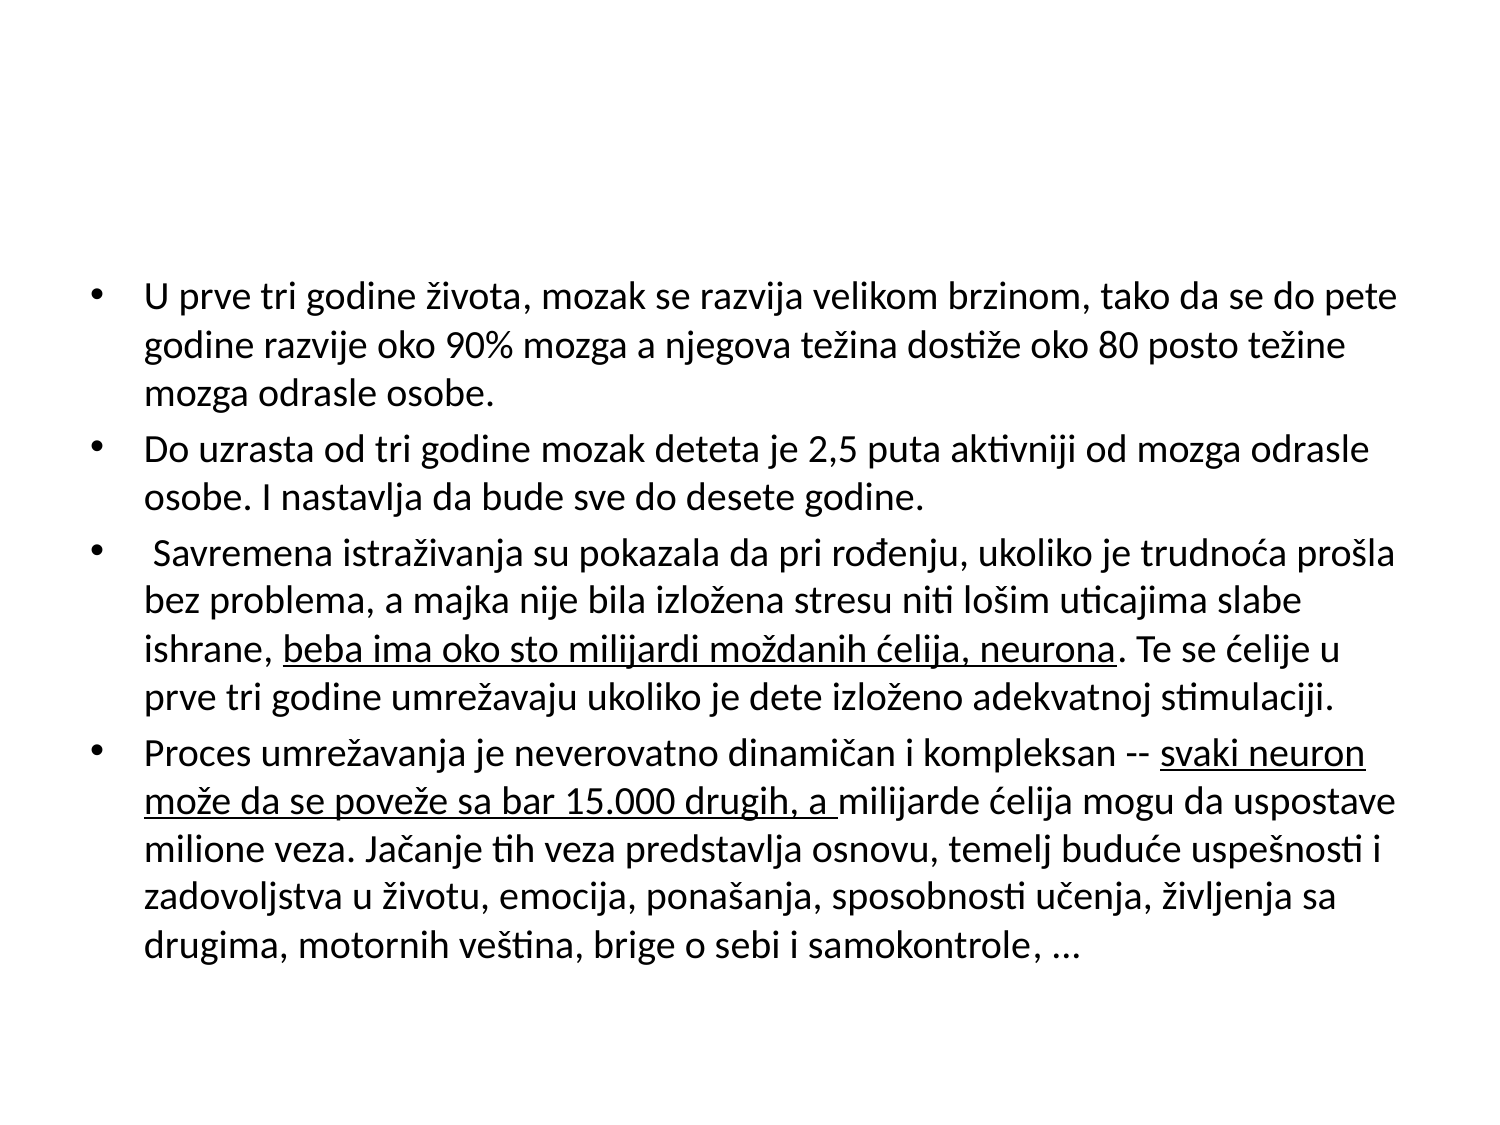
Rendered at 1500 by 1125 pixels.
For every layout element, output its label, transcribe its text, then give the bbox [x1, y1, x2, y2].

list U prve tri godine života, mozak se razvija velikom brzinom, tako da se do pete godine razvije oko 90% mozga a njegova težina dostiže oko 80 posto težine mozga odrasle osobe. Do uzrasta od tri godine mozak deteta je 2,5 puta aktivniji od mozga odrasle osobe. I nastavlja da bude sve do desete godine. Savremena istraživanja su pokazala da pri rođenju, ukoliko je trudnoća prošla bez problema, a majka nije bila izložena stresu niti lošim uticajima slabe ishrane, beba ima oko sto milijardi moždanih ćelija, neurona. Te se ćelije u prve tri godine umrežavaju ukoliko je dete izloženo adekvatnoj stimulaciji. Proces umrežavanja je neverovatno dinamičan i kompleksan -- svaki neuron može da se poveže sa bar 15.000 drugih, a milijarde ćelija mogu da uspostave milione veza. Jačanje tih veza predstavlja osnovu, temelj buduće uspešnosti i zadovoljstva u životu, emocija, ponašanja, sposobnosti učenja, življenja sa drugima, motornih veština, brige o sebi i samokontrole, ... [75, 262, 1425, 1005]
